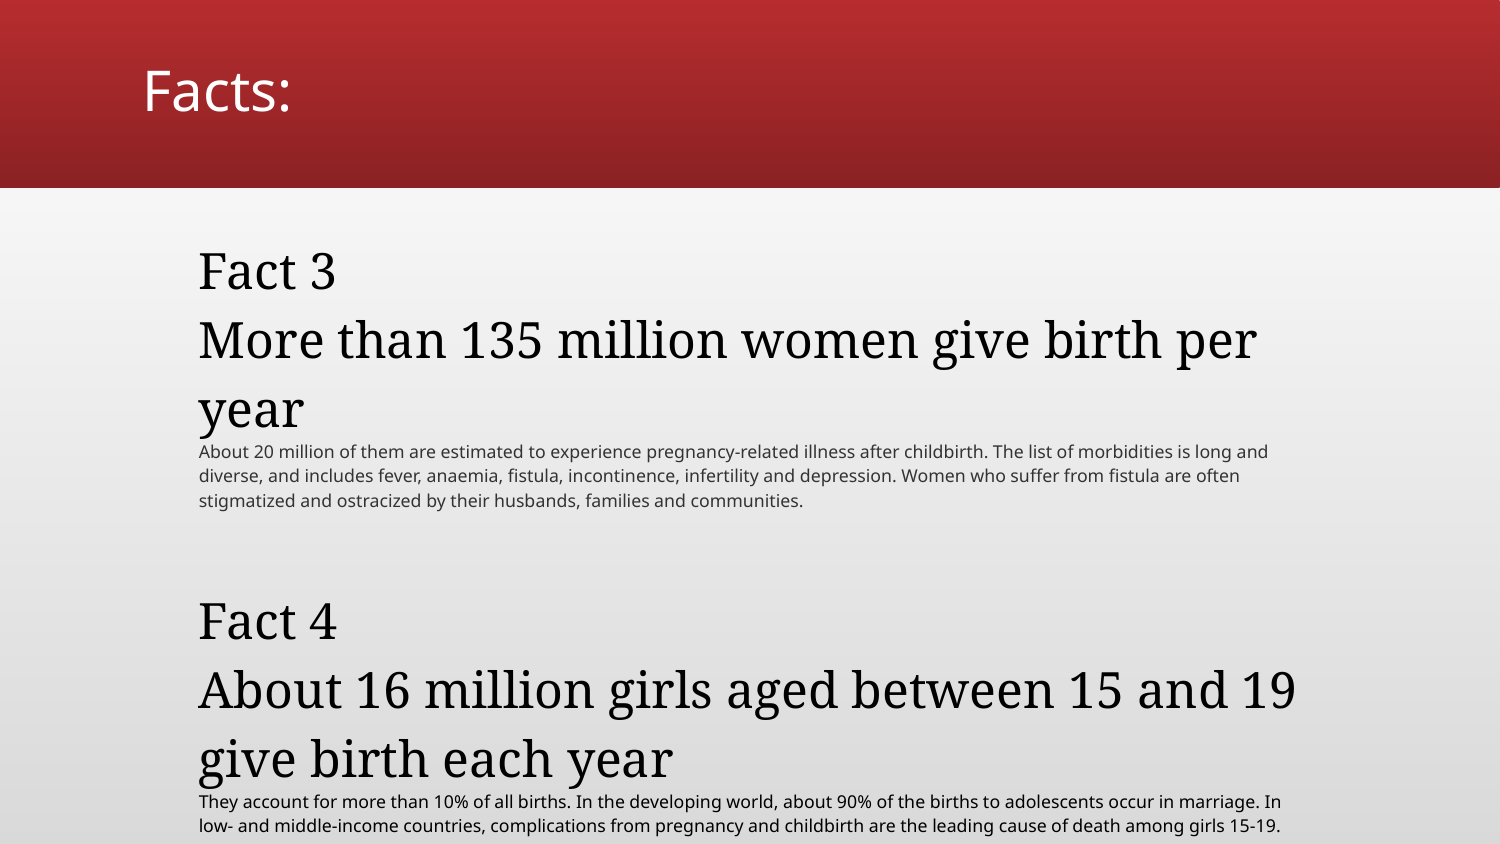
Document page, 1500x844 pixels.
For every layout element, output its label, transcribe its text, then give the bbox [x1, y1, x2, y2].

title Facts: [131, 12, 1369, 176]
list Fact 3 More than 135 million women give birth per year About 20 million of them are estimated to experience pregnancy-related illness after childbirth. The list of morbidities is long and diverse, and includes fever, anaemia, fistula, incontinence, infertility and depression. Women who suffer from fistula are often stigmatized and ostracized by their husbands, families and communities. Fact 4 About 16 million girls aged between 15 and 19 give birth each year They account for more than 10% of all births. In the developing world, about 90% of the births to adolescents occur in marriage. In low- and middle-income countries, complications from pregnancy and childbirth are the leading cause of death among girls 15-19. [187, 225, 1313, 788]
